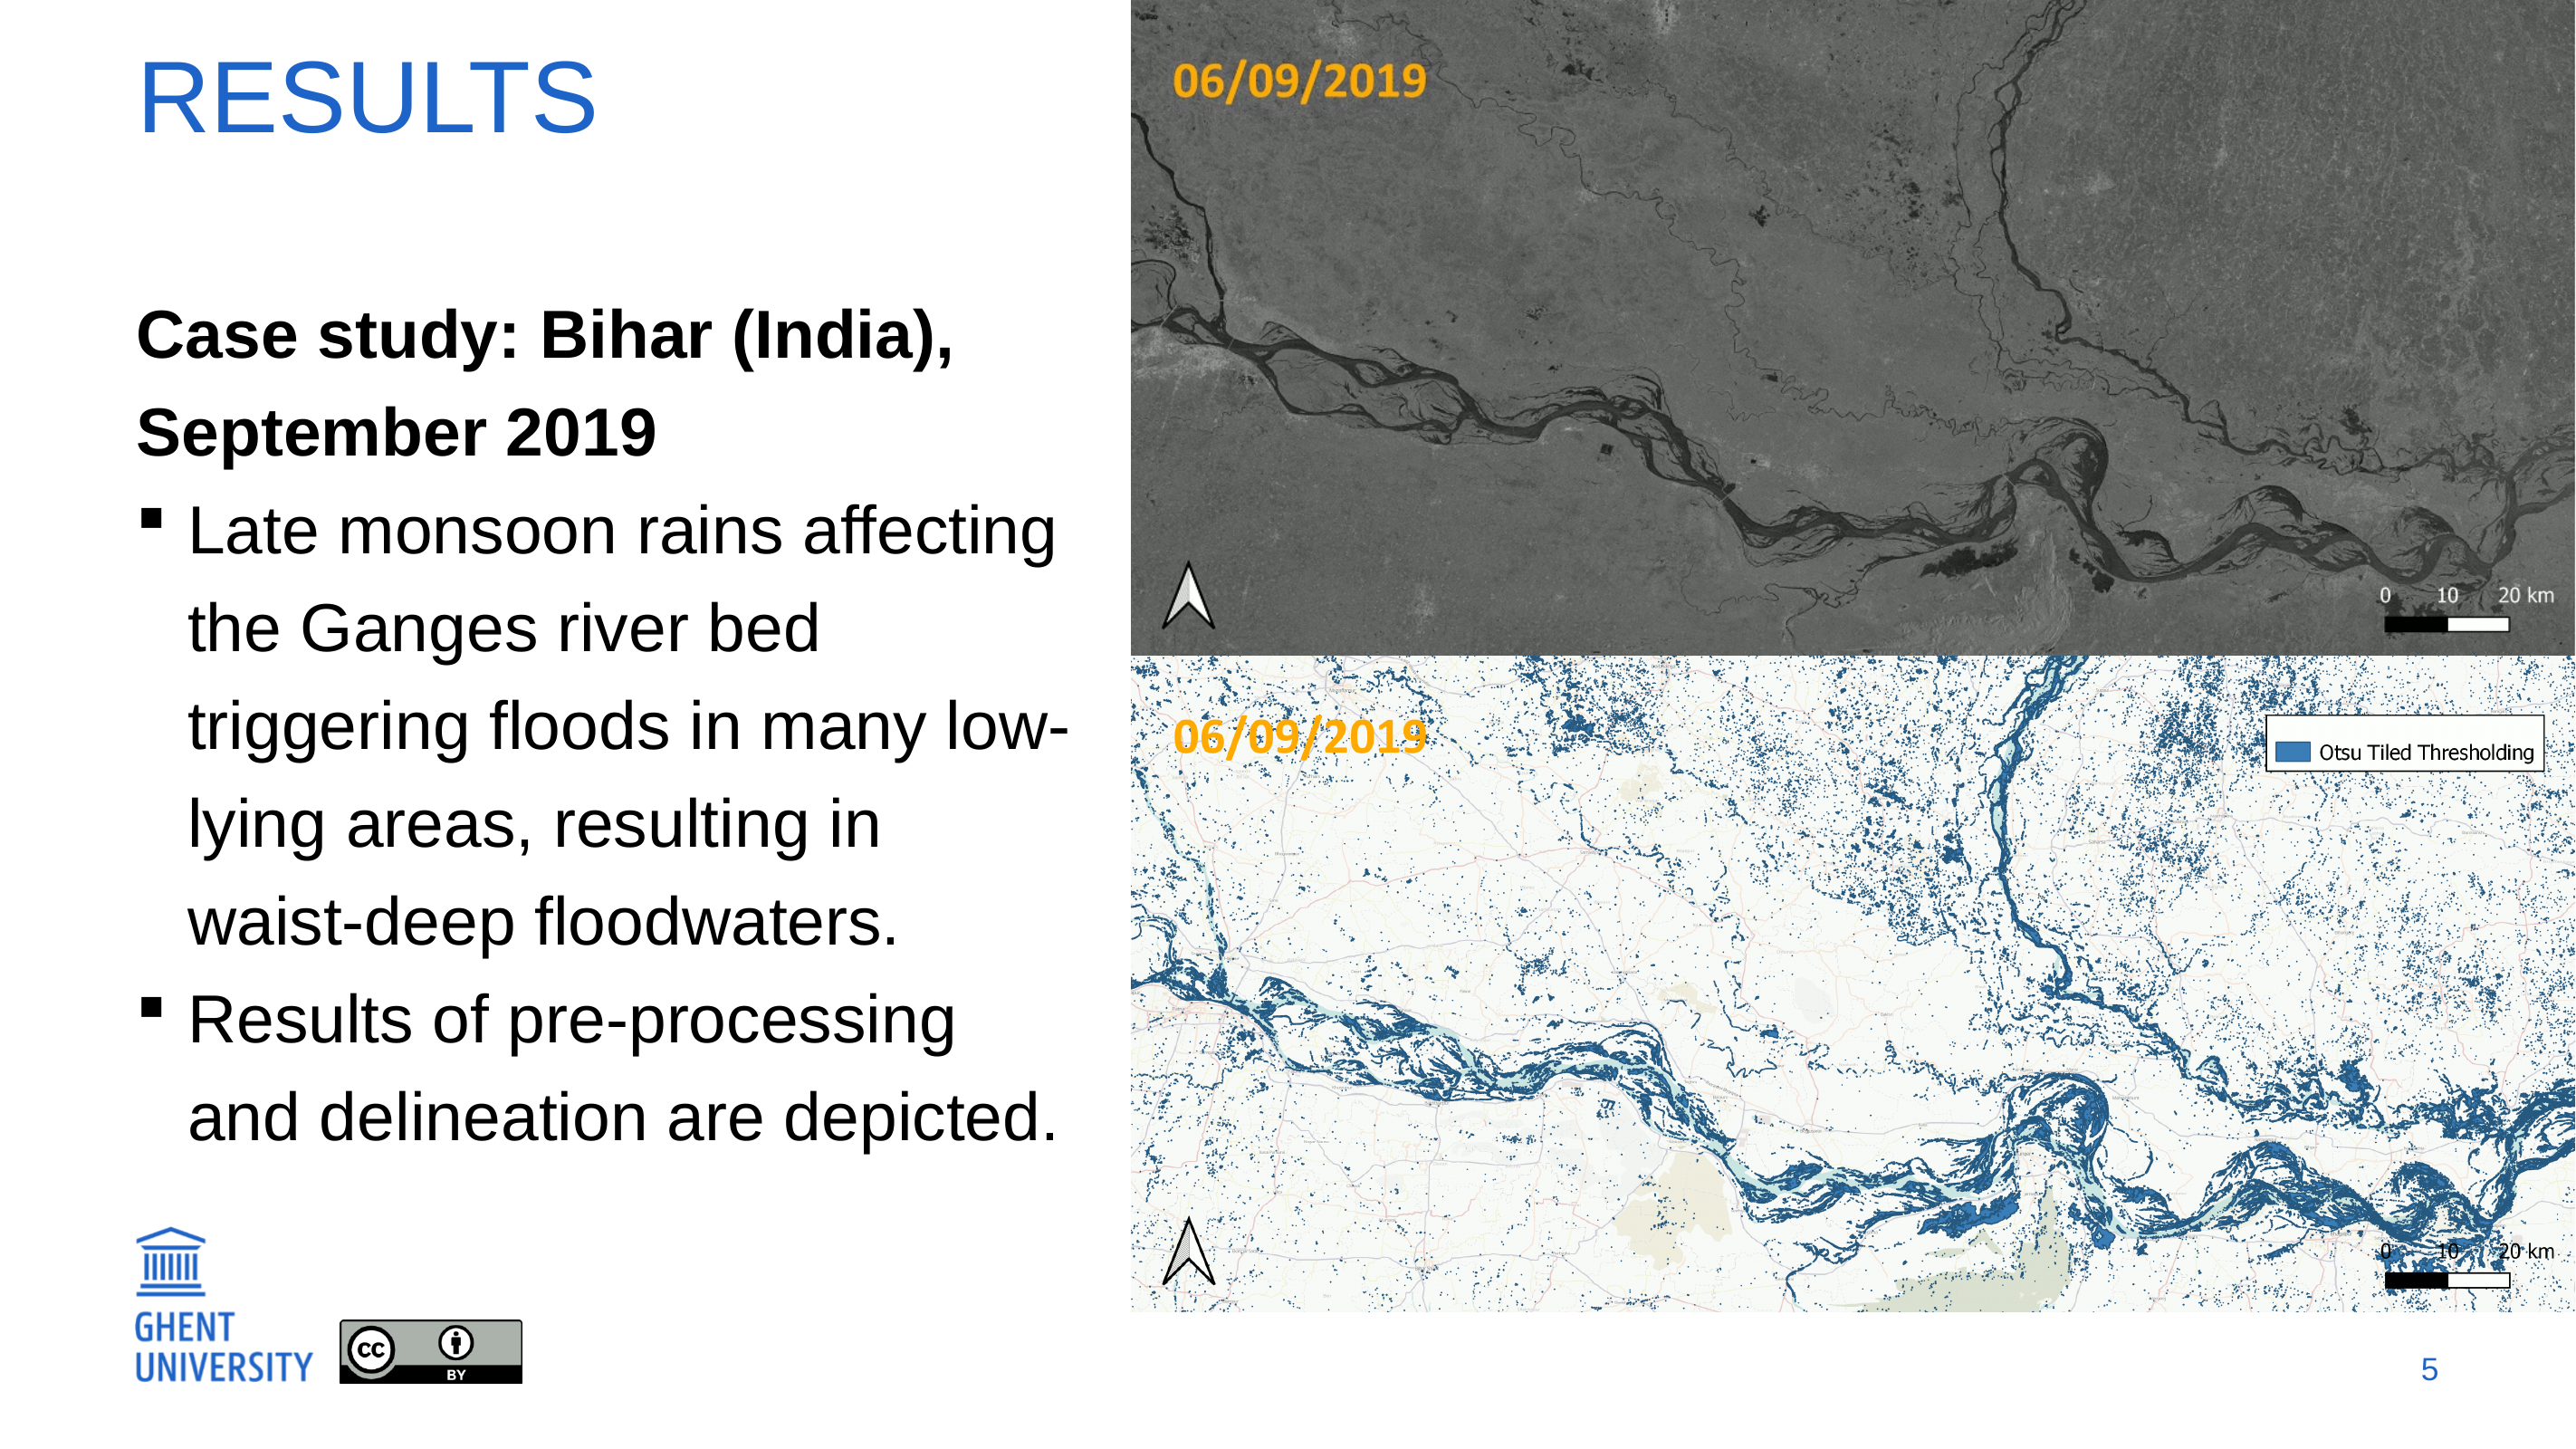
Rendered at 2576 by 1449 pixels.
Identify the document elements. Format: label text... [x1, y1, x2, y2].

picture [1131, 656, 2576, 1312]
picture [68, 1175, 522, 1449]
slide_number 5 [2315, 1329, 2453, 1407]
title Results [123, 37, 1102, 194]
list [1131, 0, 2576, 656]
text_box Case study: Bihar (India), September 2019 Late monsoon rains affecting the Ganges river bed triggering floods in many low-lying areas, resulting in waist-deep floodwaters. Results of pre-processing and delineation are depicted. [123, 267, 1087, 1161]
